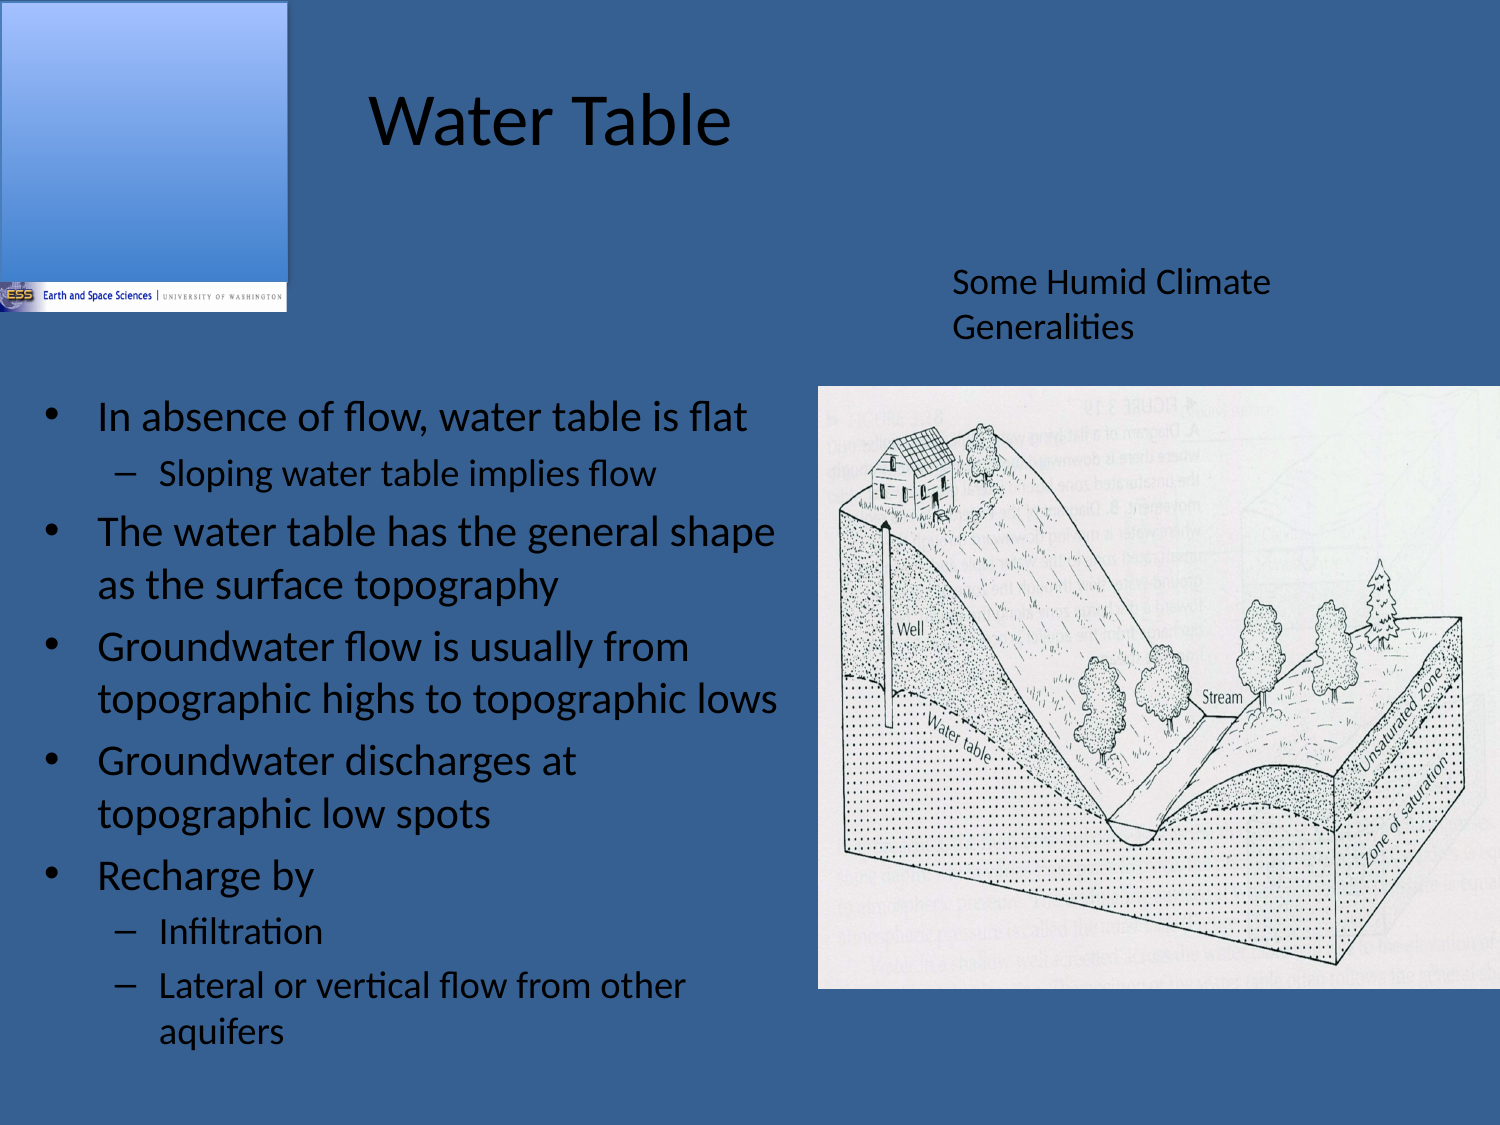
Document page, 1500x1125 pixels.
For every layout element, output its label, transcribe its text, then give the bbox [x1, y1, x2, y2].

text_box [0, 1, 288, 282]
text_box Some Humid Climate Generalities [937, 249, 1384, 355]
picture [0, 281, 287, 312]
text_box Water Table [353, 62, 932, 168]
list In absence of flow, water table is flat Sloping water table implies flow The water table has the general shape as the surface topography Groundwater flow is usually from topographic highs to topographic lows Groundwater discharges at topographic low spots Recharge by Infiltration Lateral or vertical flow from other aquifers [29, 380, 805, 1070]
picture [818, 385, 1500, 989]
